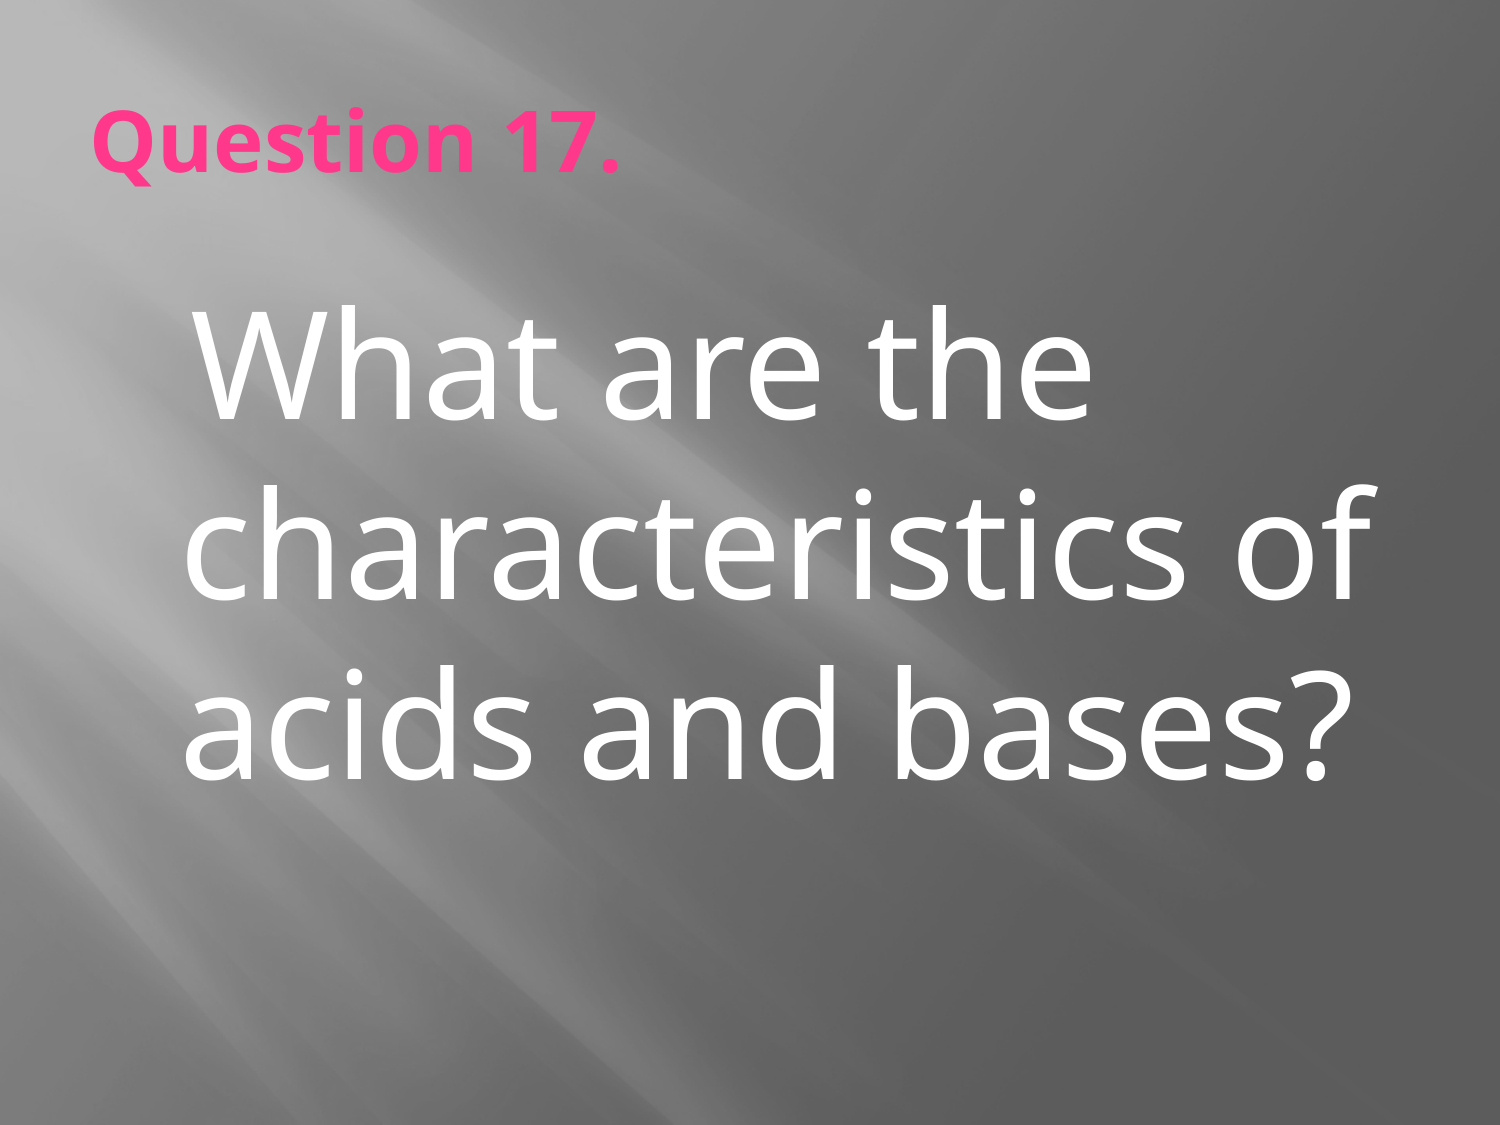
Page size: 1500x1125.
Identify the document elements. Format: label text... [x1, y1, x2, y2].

list What are the characteristics of acids and bases? [75, 262, 1425, 1035]
title Question 17. [75, 45, 1425, 233]
